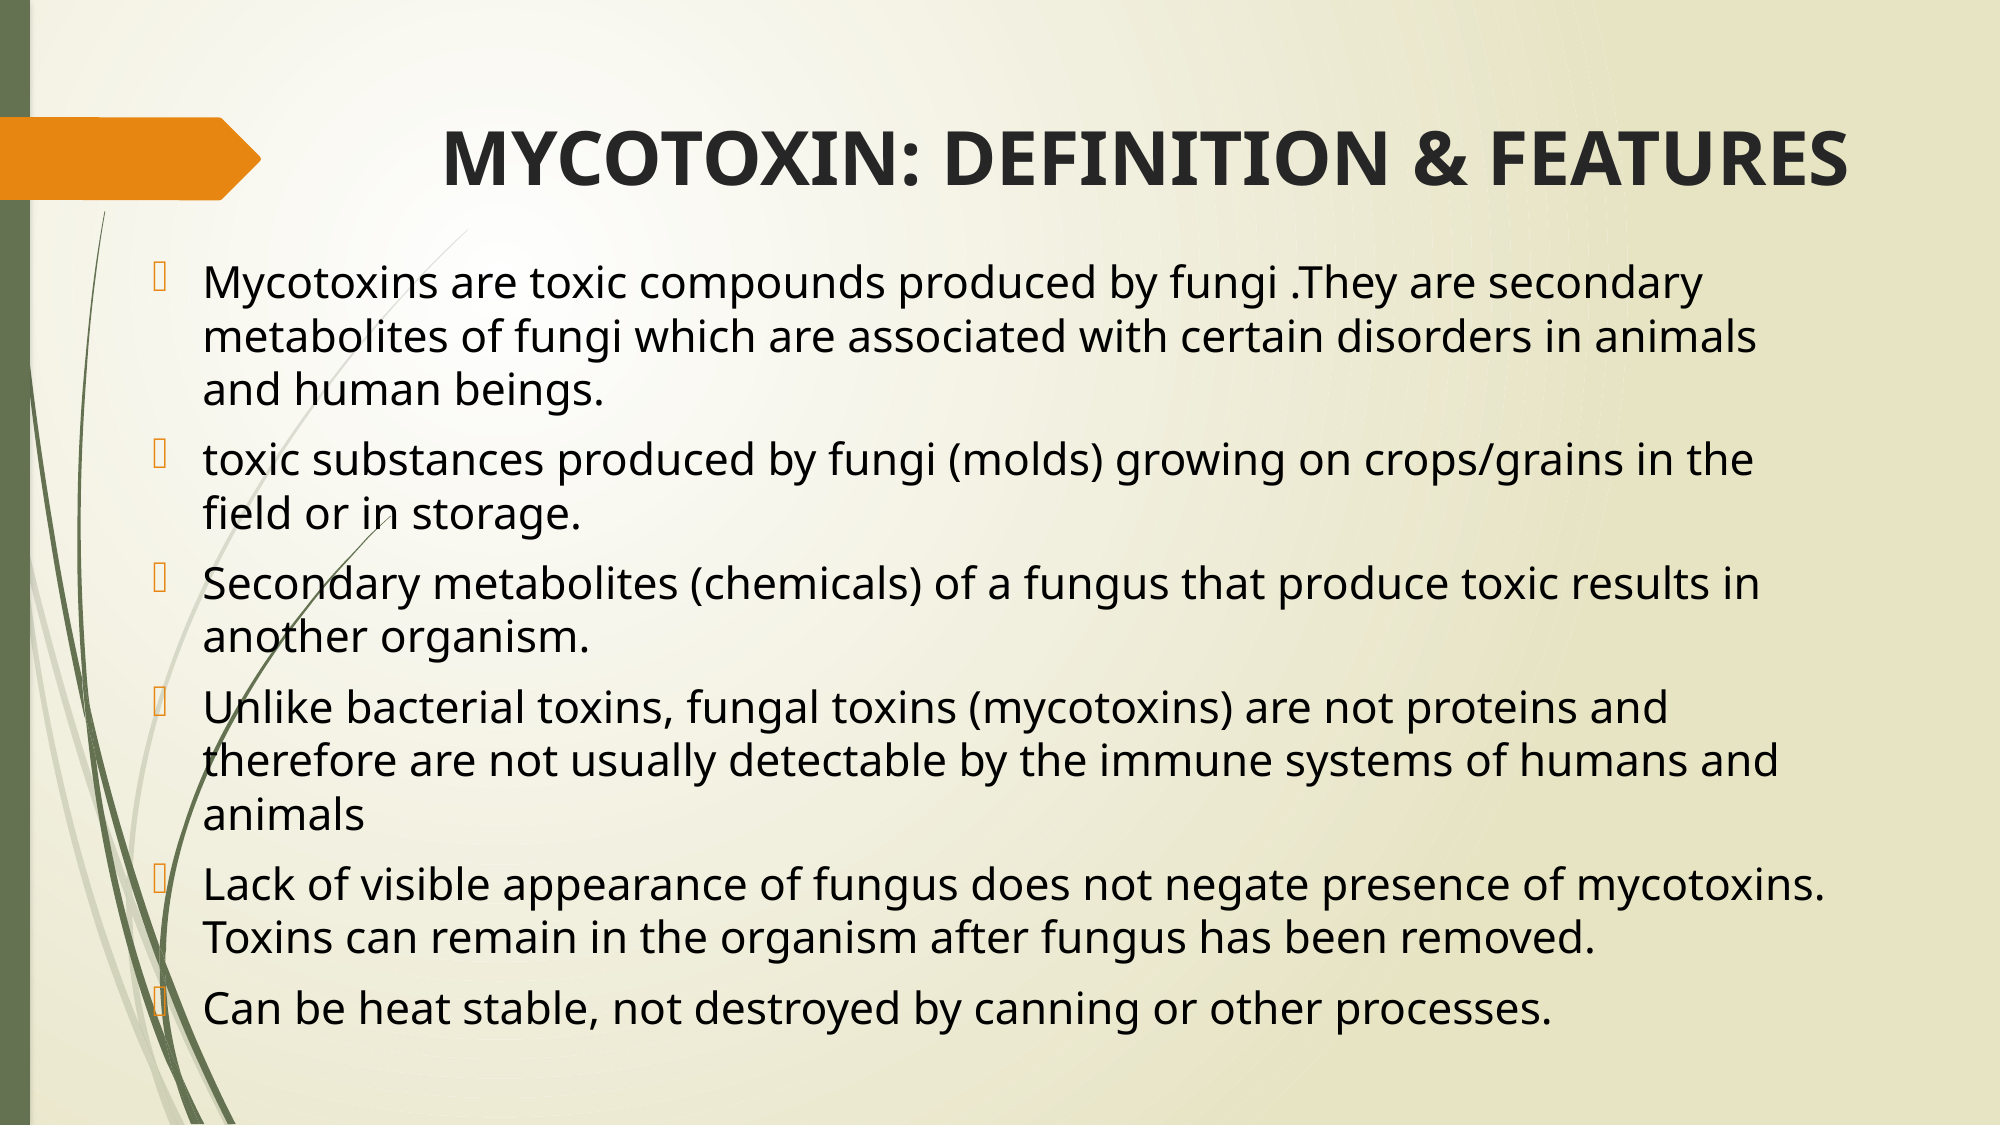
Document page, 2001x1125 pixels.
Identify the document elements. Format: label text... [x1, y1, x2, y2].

title MYCOTOXIN: DEFINITION & FEATURES [425, 102, 1888, 313]
list Mycotoxins are toxic compounds produced by fungi .They are secondary metabolites of fungi which are associated with certain disorders in animals and human beings. toxic substances produced by fungi (molds) growing on crops/grains in the field or in storage. Secondary metabolites (chemicals) of a fungus that produce toxic results in another organism. Unlike bacterial toxins, fungal toxins (mycotoxins) are not proteins and therefore are not usually detectable by the immune systems of humans and animals Lack of visible appearance of fungus does not negate presence of mycotoxins. Toxins can remain in the organism after fungus has been removed. Can be heat stable, not destroyed by canning or other processes. [137, 246, 1863, 1052]
